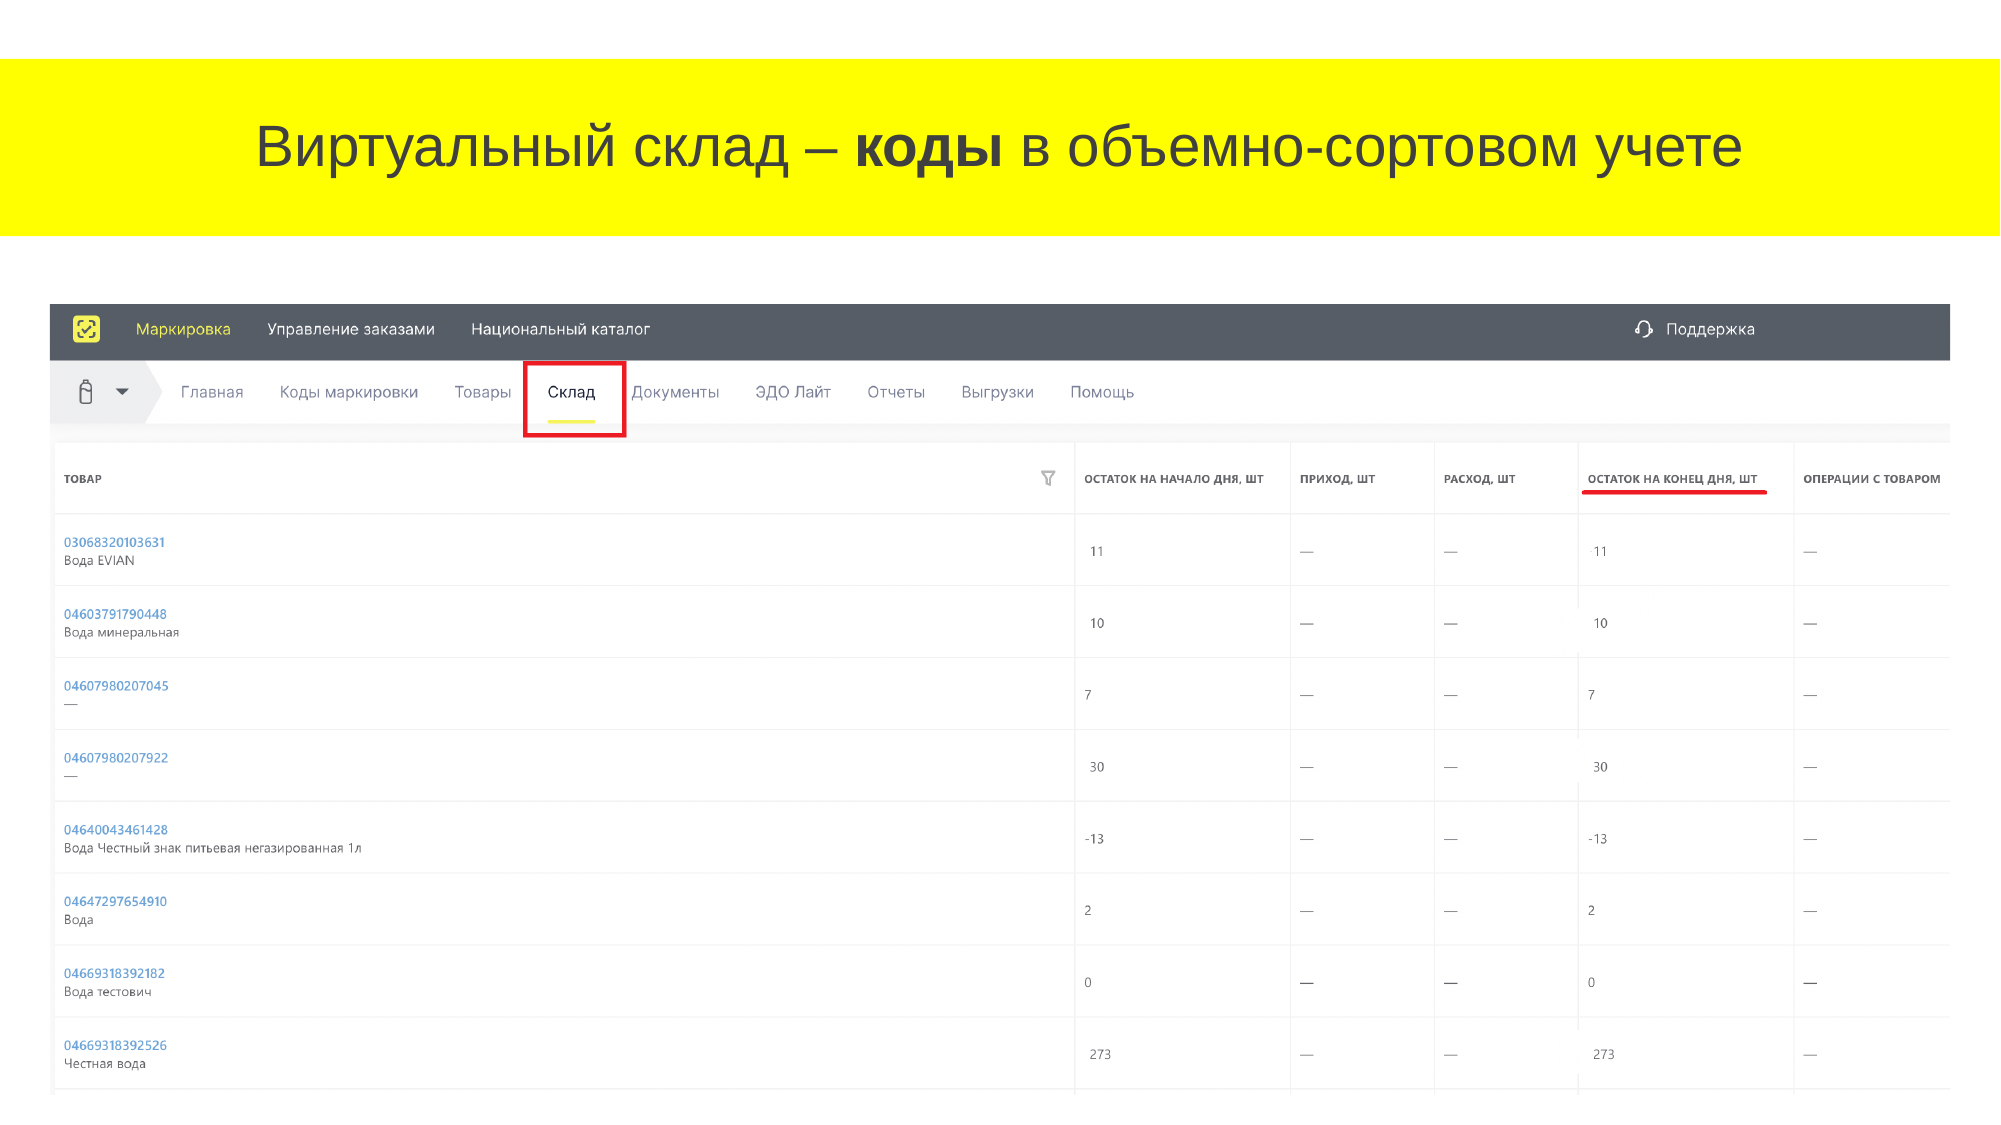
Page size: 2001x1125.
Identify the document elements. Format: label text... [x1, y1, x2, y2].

text_box Виртуальный склад – коды в объемно-сортовом учете [0, 58, 2000, 237]
picture [49, 304, 1951, 1095]
